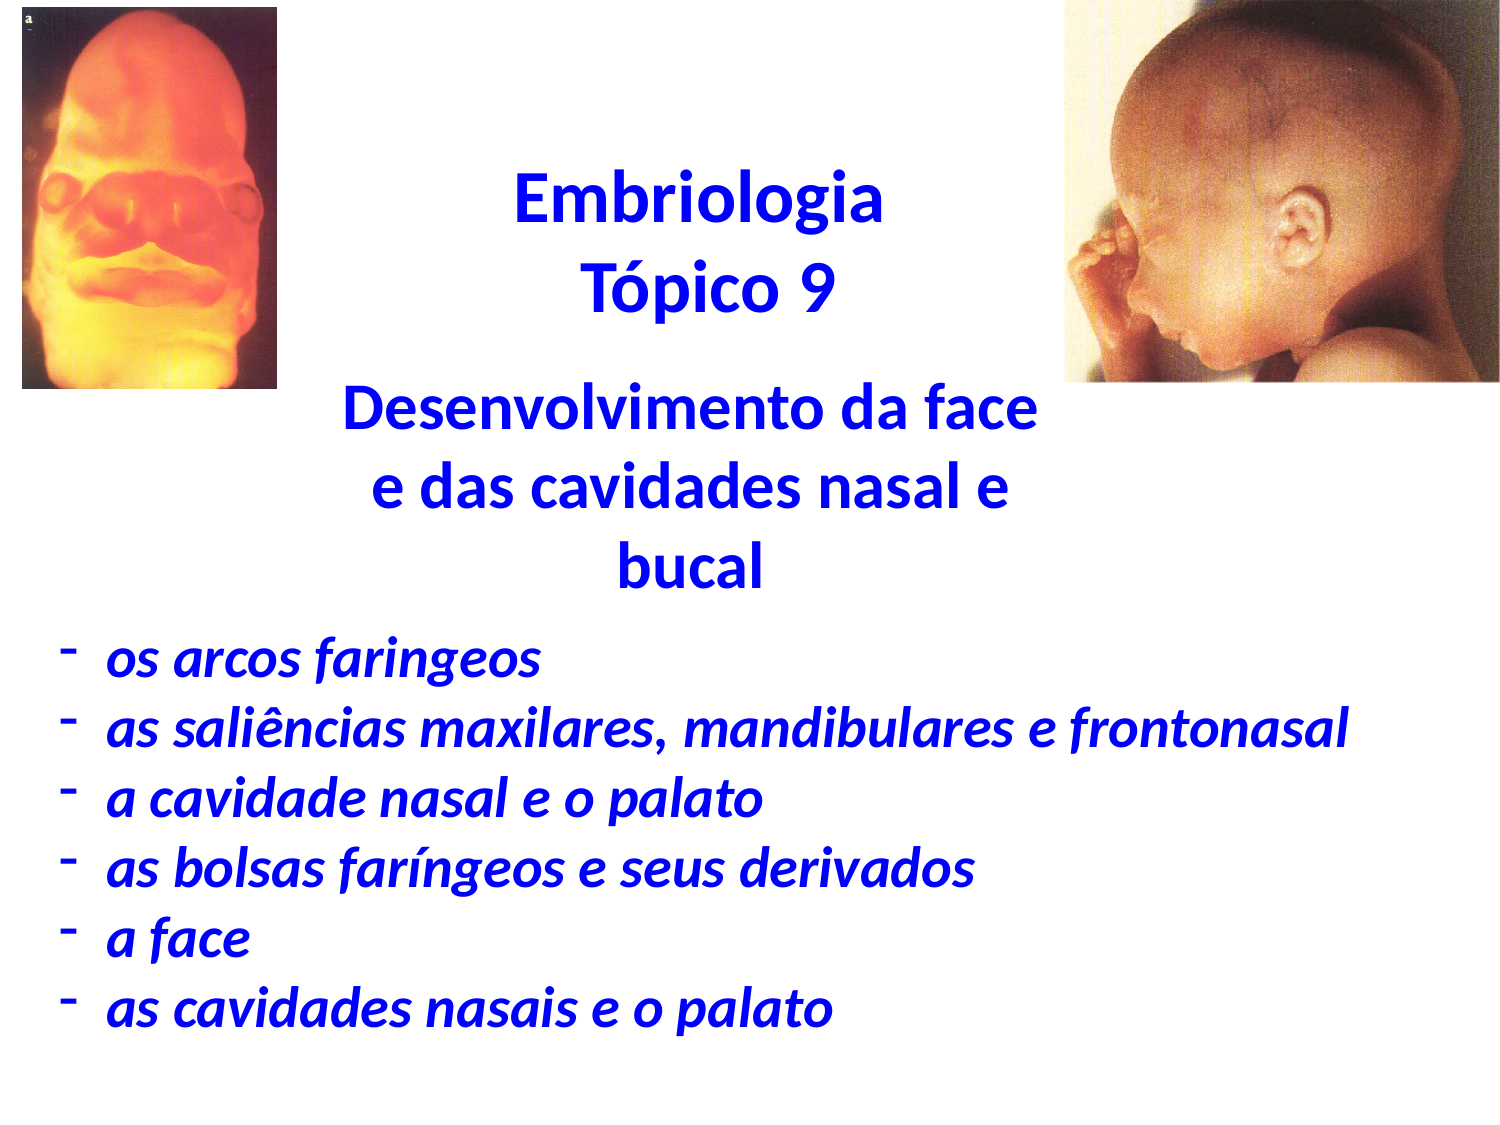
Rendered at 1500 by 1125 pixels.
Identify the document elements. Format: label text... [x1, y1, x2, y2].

text_box Desenvolvimento da face e das cavidades nasal e bucal [317, 355, 1065, 610]
text_box Embriologia Tópico 9 [498, 140, 919, 336]
picture [22, 7, 277, 389]
text_box os arcos faringeos as saliências maxilares, mandibulares e frontonasal a cavidade nasal e o palato as bolsas faríngeos e seus derivados a face as cavidades nasais e o palato [44, 612, 1472, 1047]
picture [1064, 0, 1500, 383]
